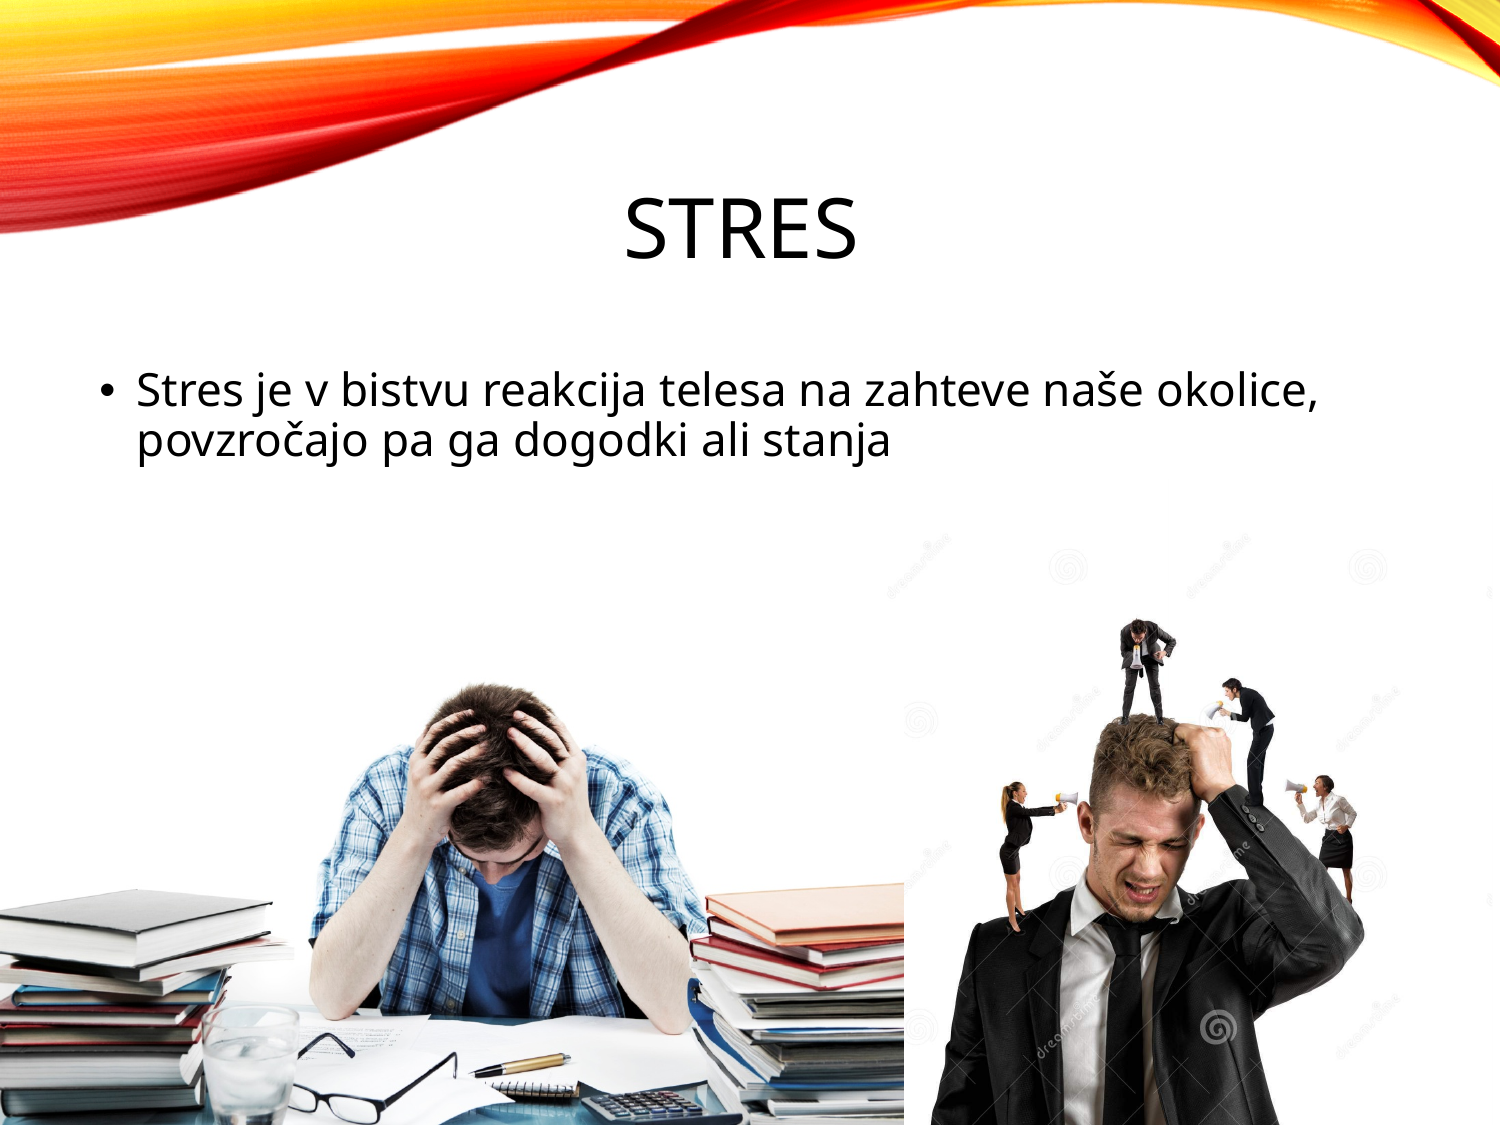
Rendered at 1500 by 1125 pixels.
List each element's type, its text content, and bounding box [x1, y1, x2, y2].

picture [0, 0, 1500, 237]
title Stres [88, 125, 1416, 338]
picture [0, 479, 1493, 1125]
list Stres je v bistvu reakcija telesa na zahteve naše okolice, povzročajo pa ga dogodki ali stanja [84, 359, 1416, 632]
